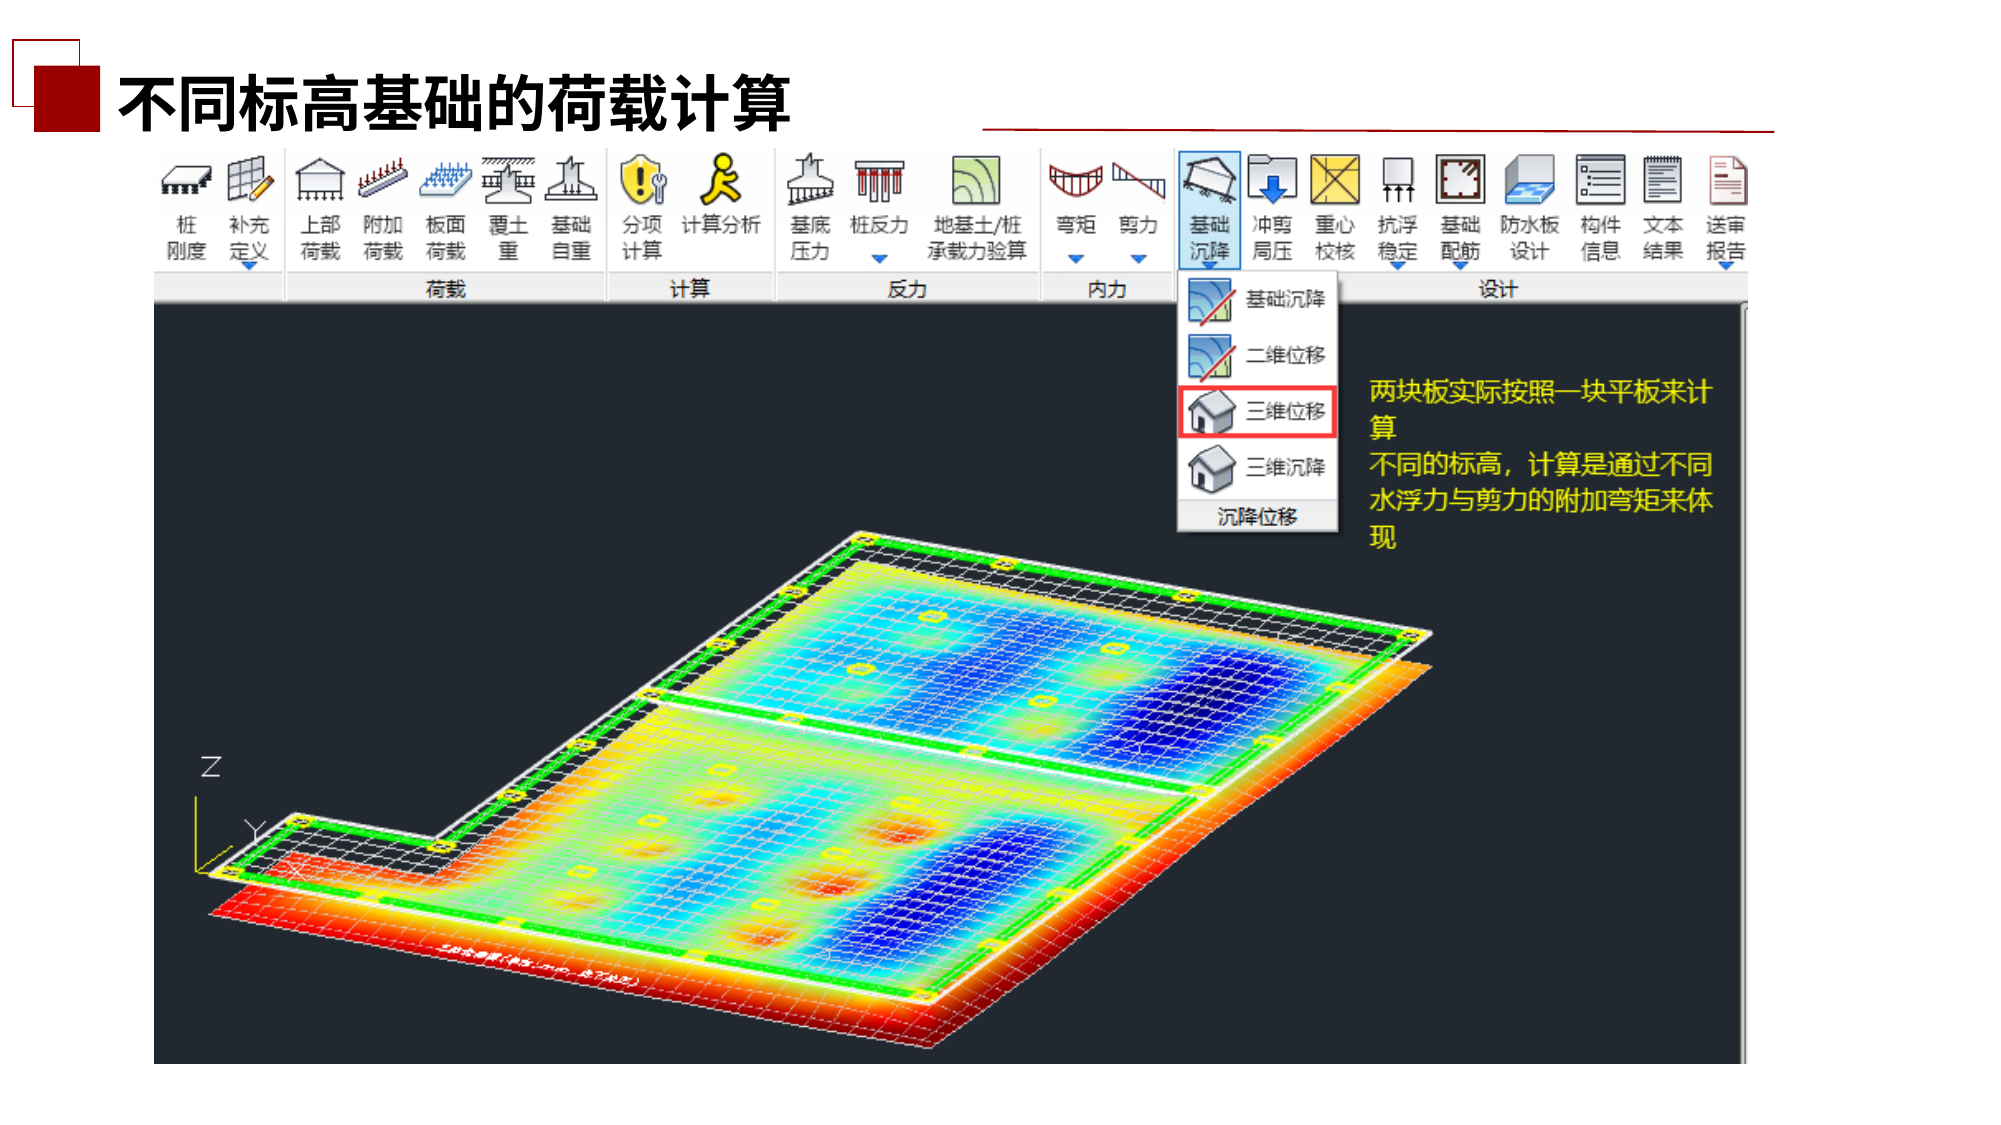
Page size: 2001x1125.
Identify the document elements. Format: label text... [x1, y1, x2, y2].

text_box [33, 65, 100, 133]
text_box [12, 39, 80, 107]
text_box 不同标高基础的荷载计算 [100, 65, 1146, 148]
picture [154, 148, 1748, 1064]
